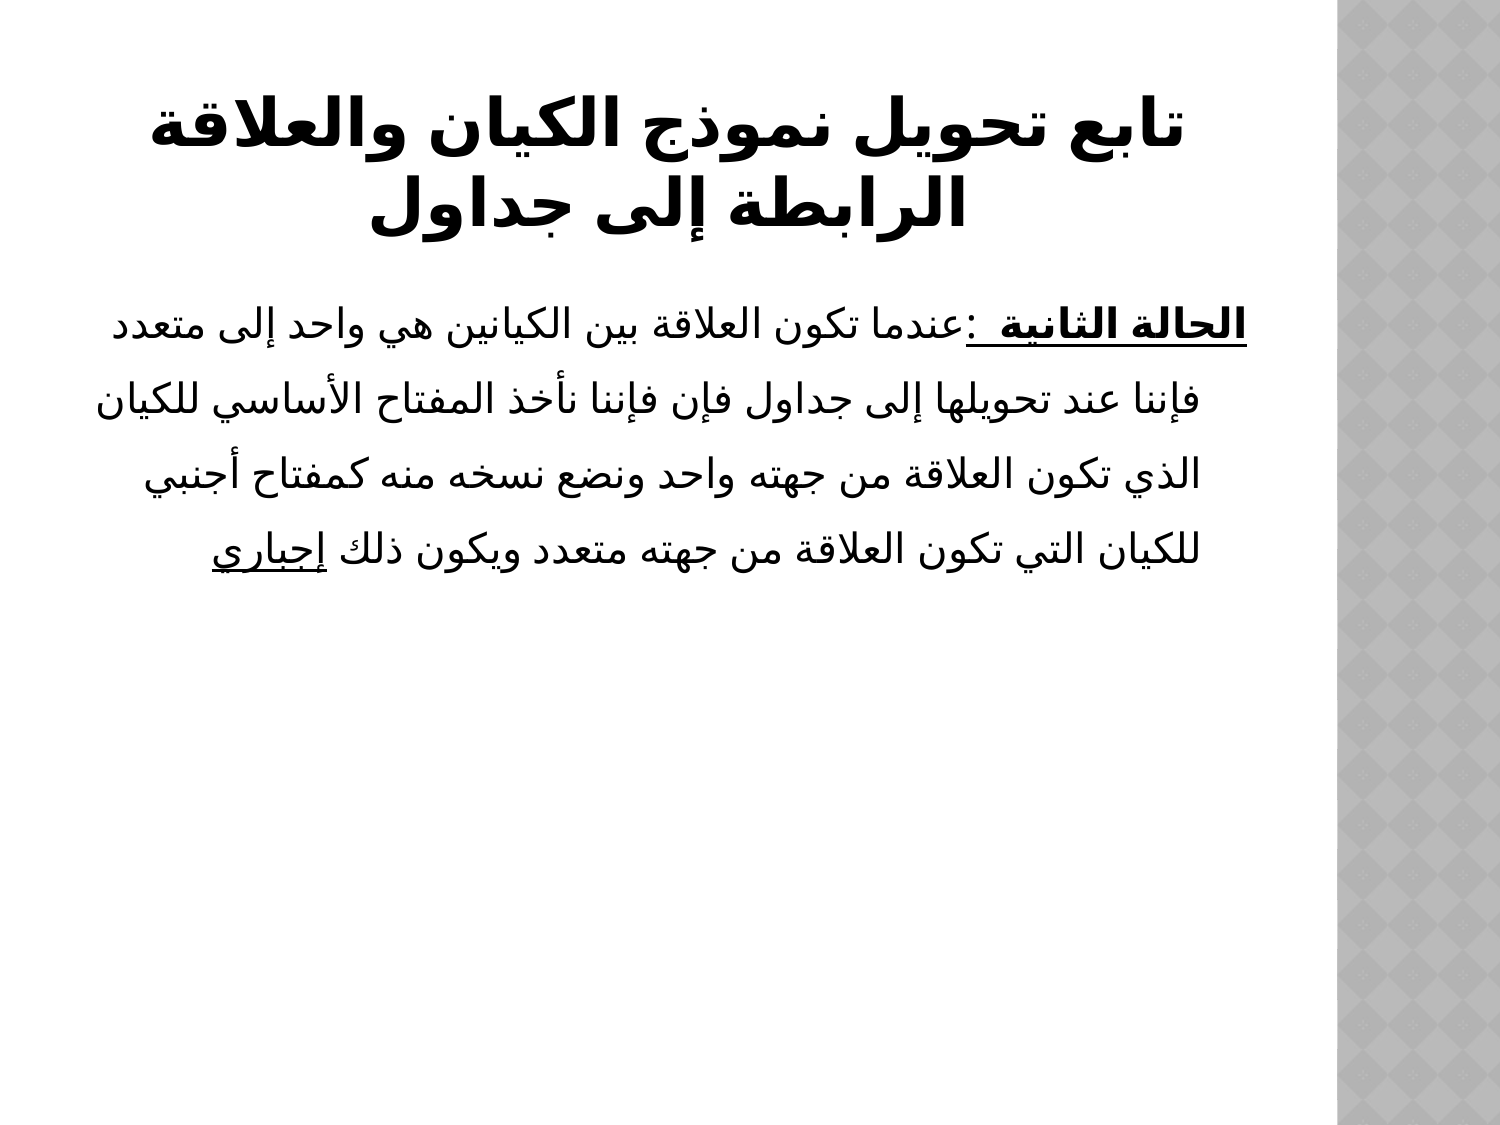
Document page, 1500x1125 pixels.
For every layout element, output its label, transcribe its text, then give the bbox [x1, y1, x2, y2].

list الحالة الثانية :عندما تكون العلاقة بين الكيانين هي واحد إلى متعدد فإننا عند تحويلها إلى جداول فإن فإننا نأخذ المفتاح الأساسي للكيان الذي تكون العلاقة من جهته واحد ونضع نسخه منه كمفتاح أجنبي للكيان التي تكون العلاقة من جهته متعدد ويكون ذلك إجباري [75, 264, 1263, 1059]
title تابع تحويل نموذج الكيان والعلاقة الرابطة إلى جداول [75, 52, 1263, 240]
